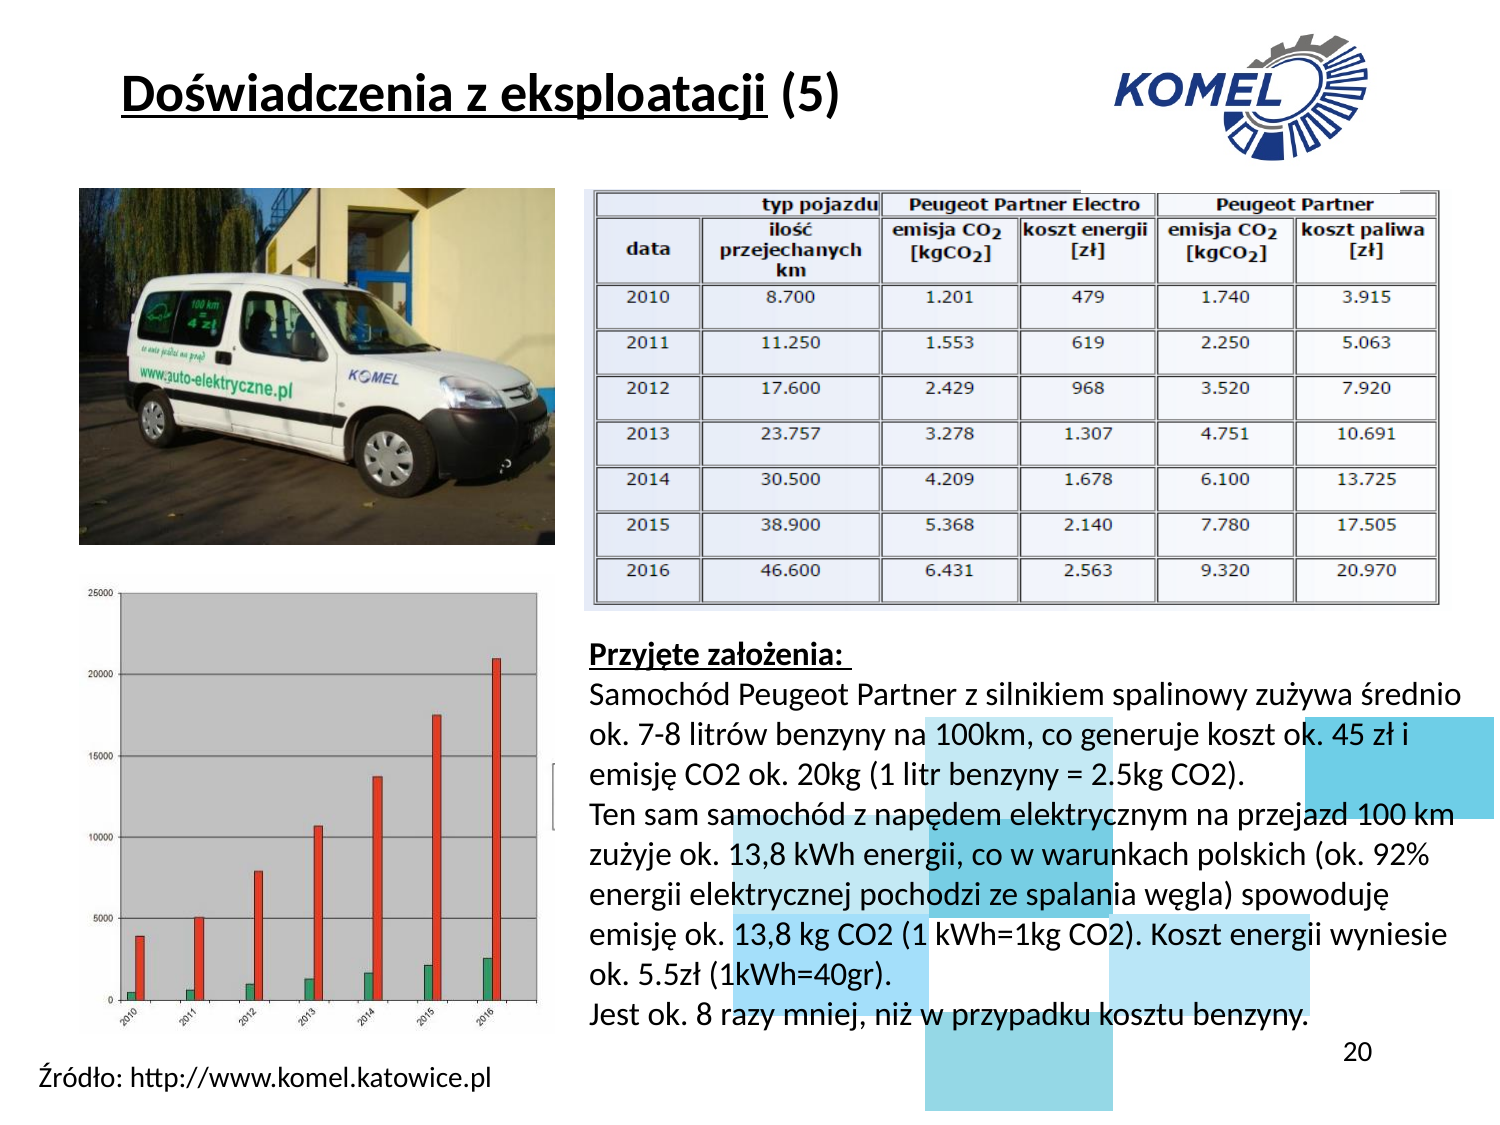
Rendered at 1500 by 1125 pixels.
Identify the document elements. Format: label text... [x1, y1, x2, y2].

text_box Źródło: http://www.komel.katowice.pl [23, 1051, 538, 1111]
picture [584, 1, 1452, 611]
picture [79, 187, 555, 545]
text_box Doświadczenia z eksploatacji (5) [53, 42, 910, 137]
text_box Przyjęte założenia: Samochód Peugeot Partner z silnikiem spalinowy zużywa średnio ok. 7-8 litrów benzyny na 100km, co generuje koszt ok. 45 zł i emisję CO2 ok. 20kg (1 litr benzyny = 2.5kg CO2). Ten sam samochód z napędem elektrycznym na przejazd 100 km zużyje ok. 13,8 kWh energii, co w warunkach polskich (ok. 92% energii elektrycznej pochodzi ze spalania węgla) spowoduję emisję ok. 13,8 kg CO2 (1 kWh=1kg CO2). Koszt energii wyniesie ok. 5.5zł (1kWh=40gr). Jest ok. 8 razy mniej, niż w przypadku kosztu benzyny. [574, 625, 1480, 1040]
picture [79, 574, 555, 1034]
picture [716, 700, 1494, 1111]
